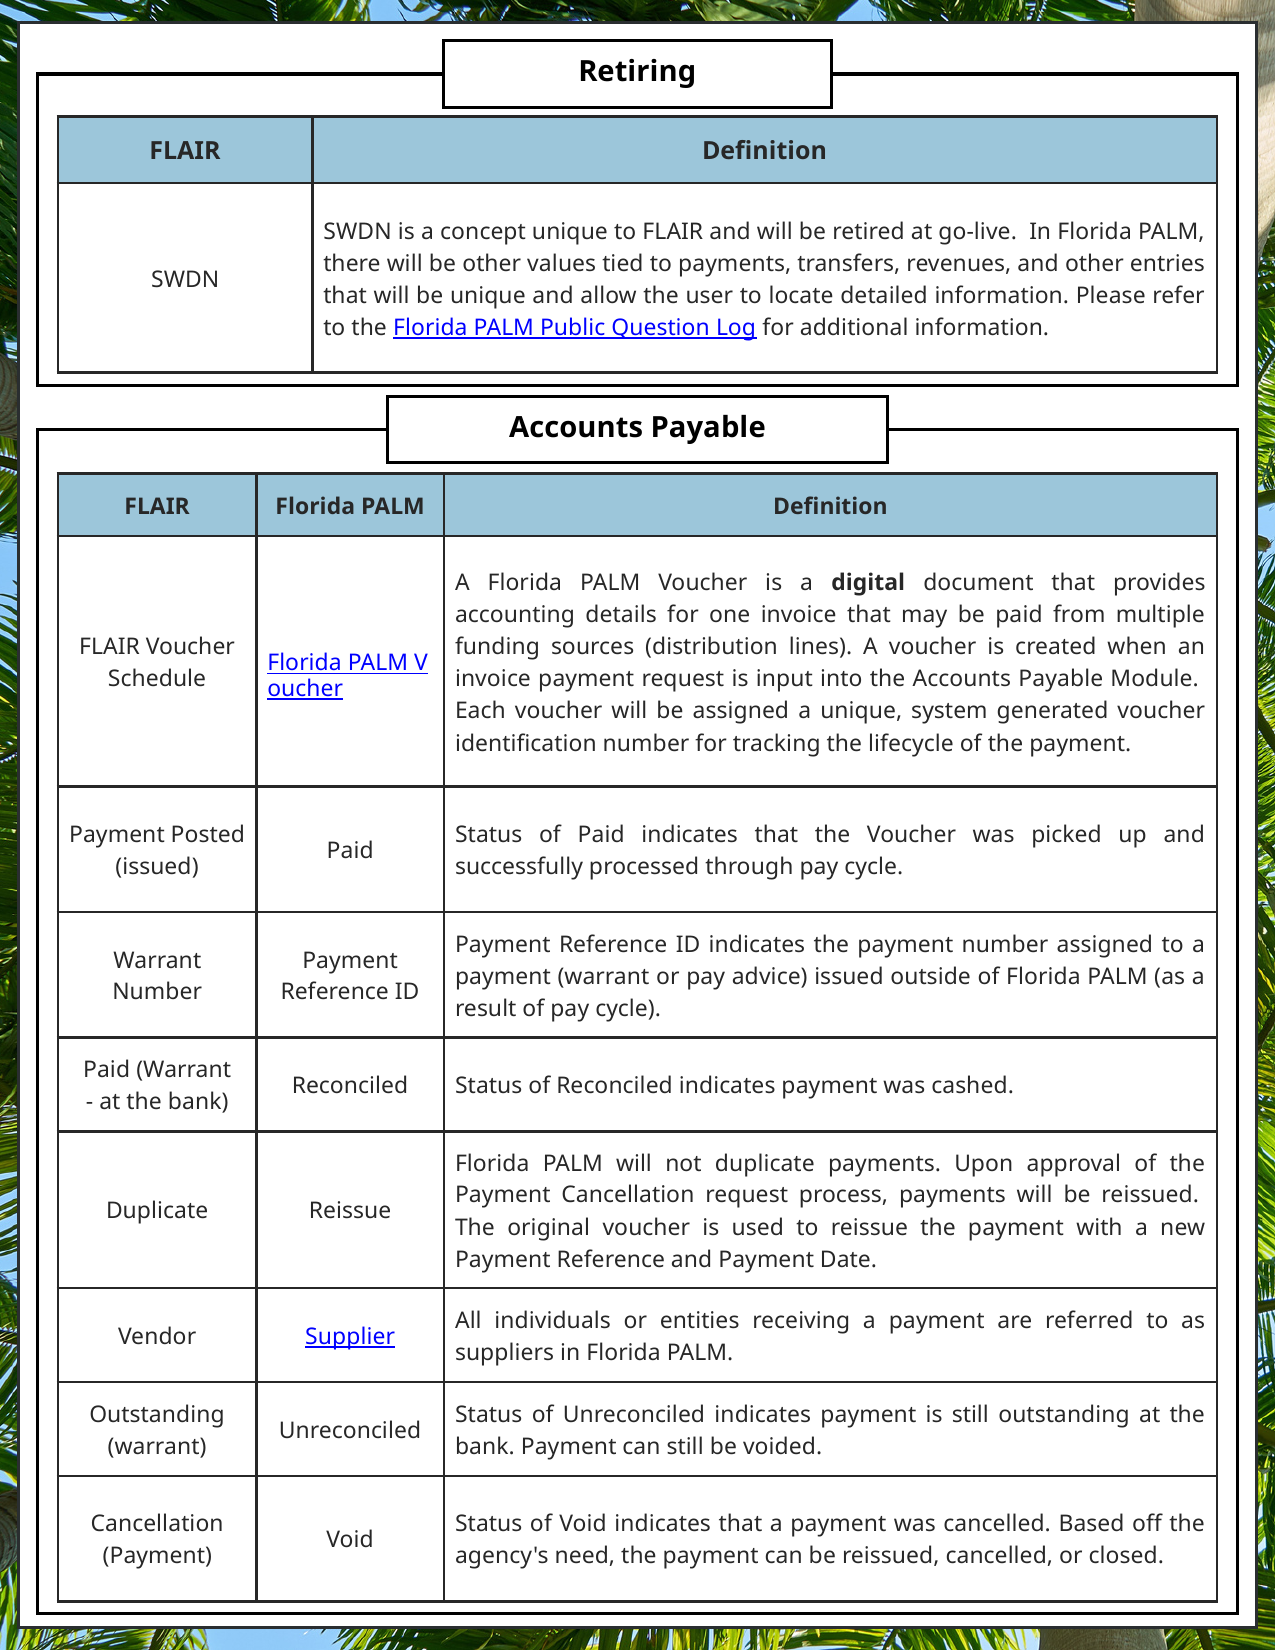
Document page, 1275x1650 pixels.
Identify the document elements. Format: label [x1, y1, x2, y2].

text_box [387, 395, 888, 464]
text_box [0, 0, 1275, 1650]
text_box [37, 73, 1238, 386]
text_box [37, 429, 1238, 1614]
text_box [443, 40, 832, 108]
text_box [17, 22, 1257, 1628]
